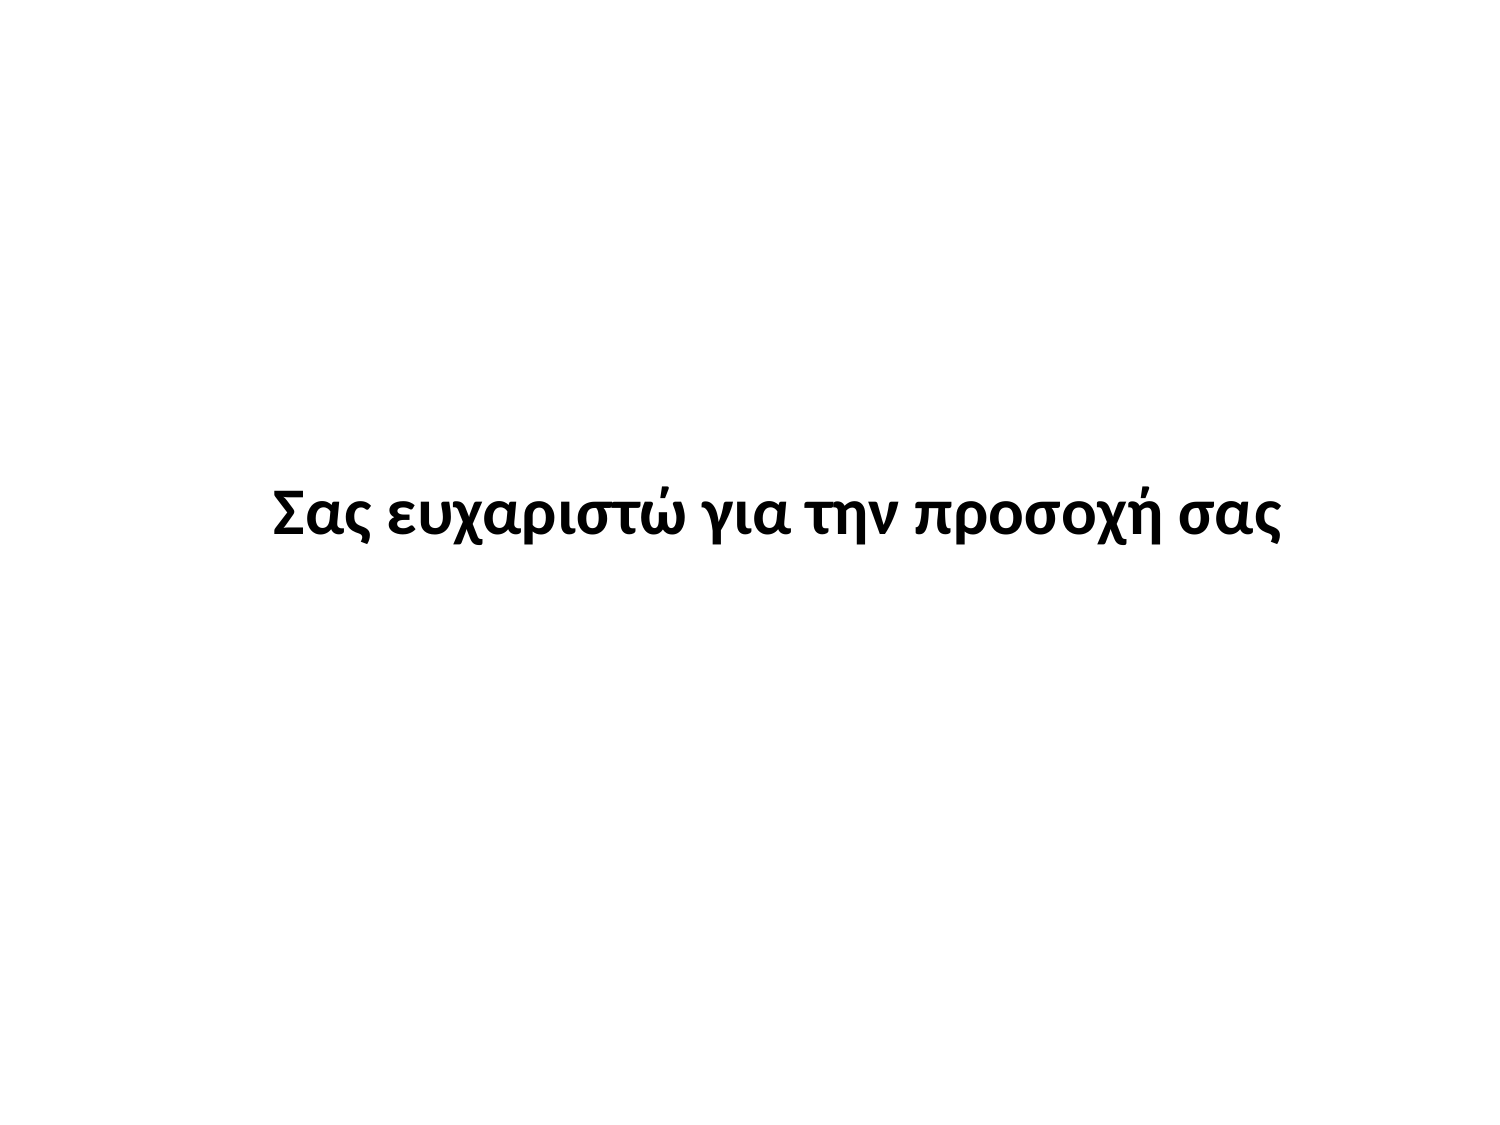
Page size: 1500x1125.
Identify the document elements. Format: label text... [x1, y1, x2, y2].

title Σας ευχαριστώ για την προσοχή σας [41, 397, 1500, 594]
